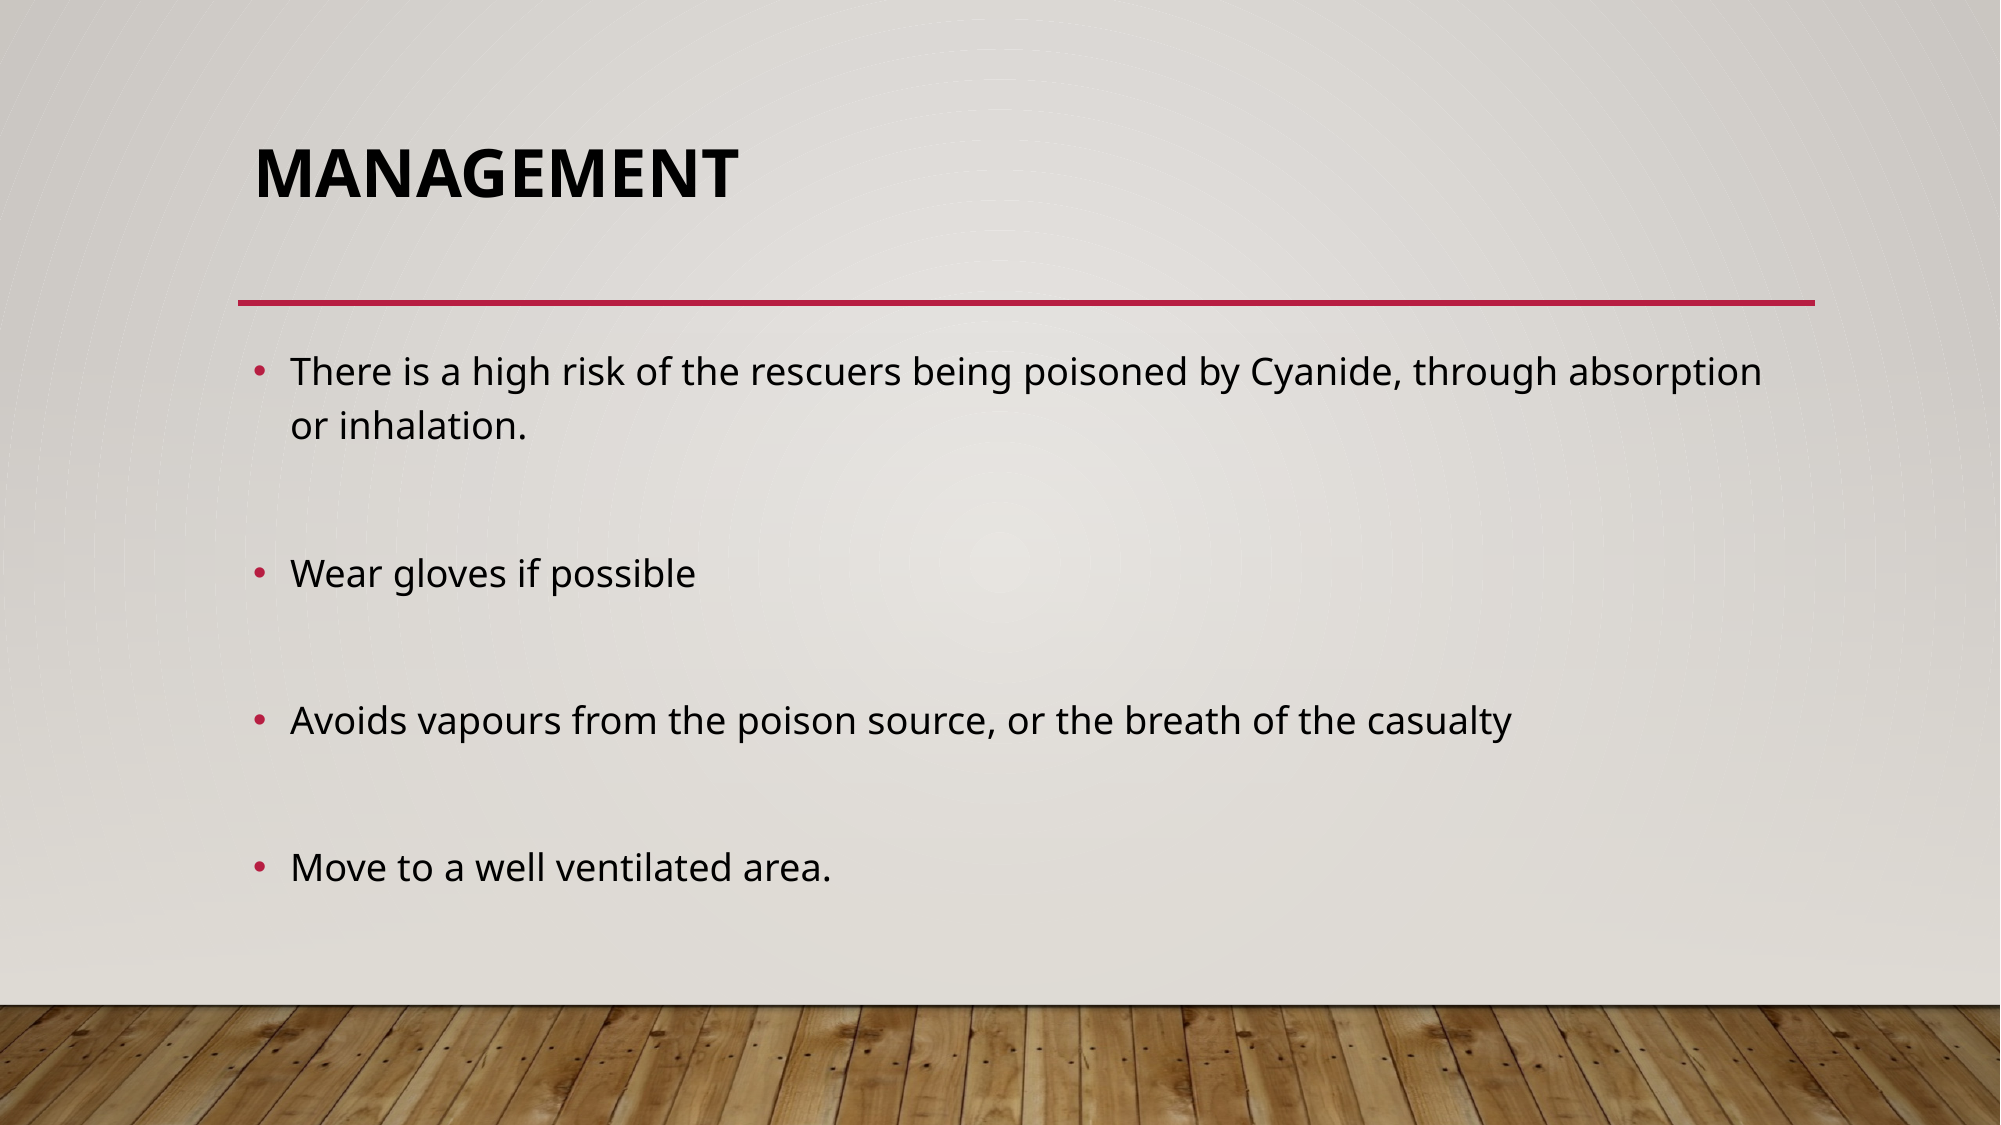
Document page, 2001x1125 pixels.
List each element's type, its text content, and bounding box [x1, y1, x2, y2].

title Management [238, 131, 1814, 305]
picture [0, 1005, 2000, 1125]
list There is a high risk of the rescuers being poisoned by Cyanide, through absorption or inhalation. Wear gloves if possible Avoids vapours from the poison source, or the breath of the casualty Move to a well ventilated area. [238, 330, 1814, 897]
